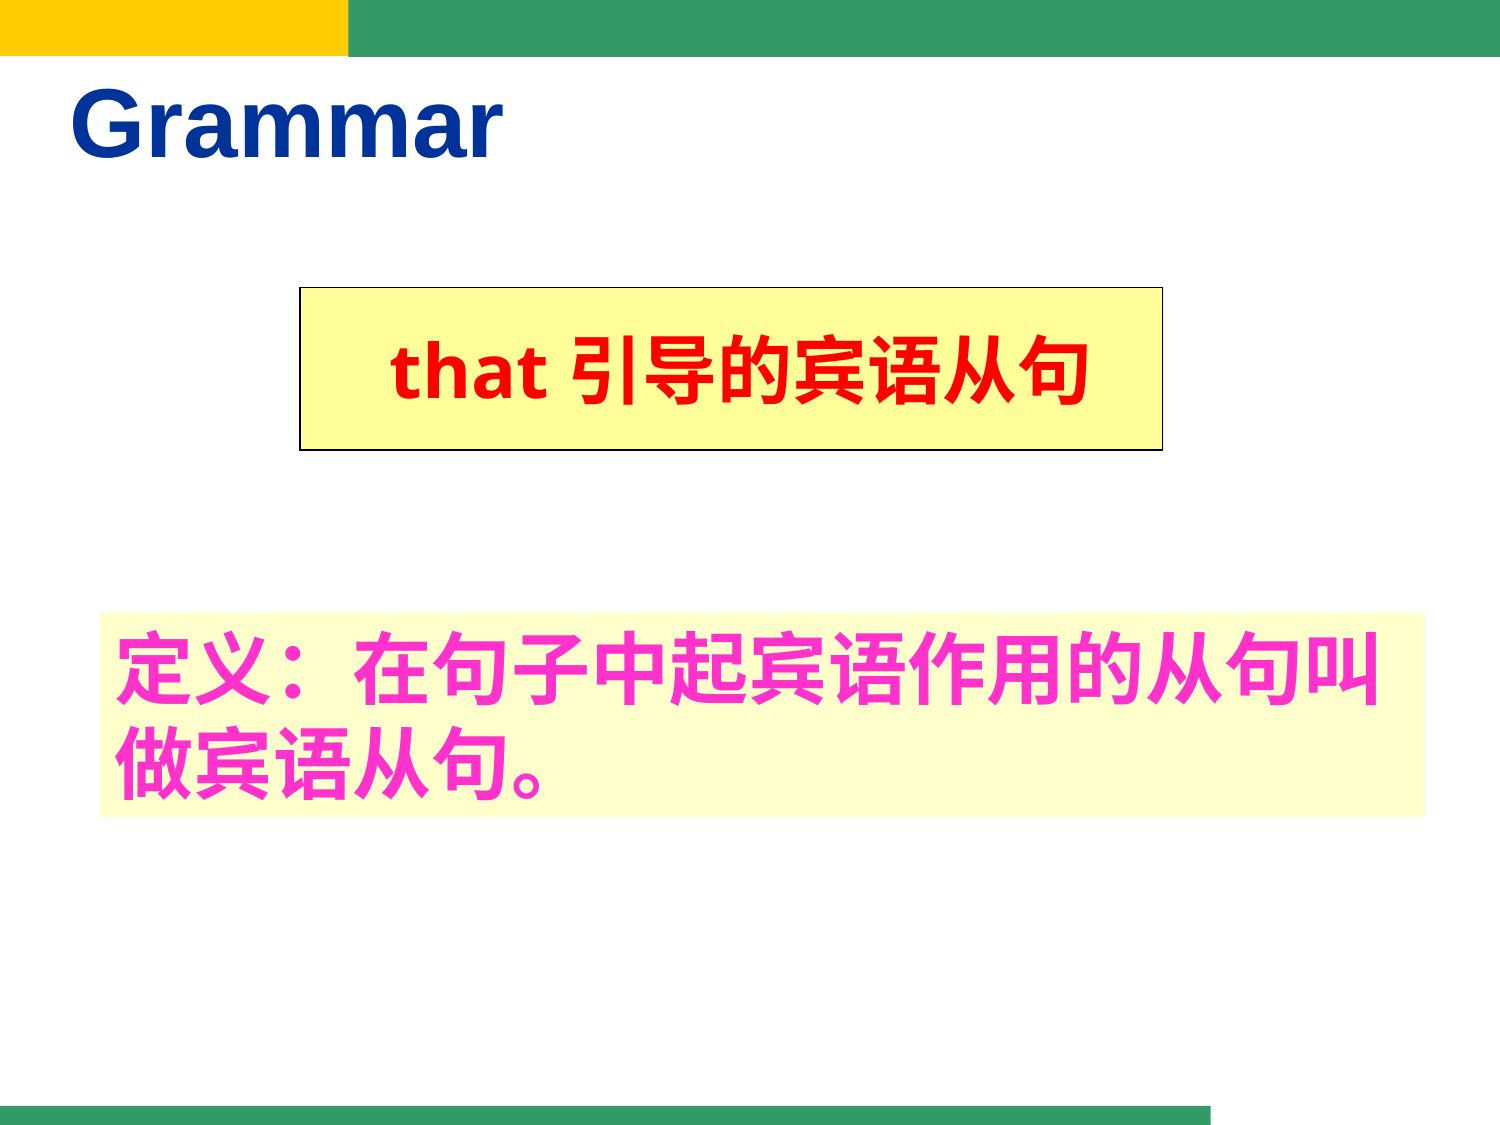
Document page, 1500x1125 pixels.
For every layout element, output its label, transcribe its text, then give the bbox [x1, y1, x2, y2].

text_box 定义：在句子中起宾语作用的从句叫做宾语从句。 [99, 612, 1425, 818]
text_box that引导的宾语从句 [300, 287, 1163, 450]
text_box Grammar [50, 50, 602, 187]
